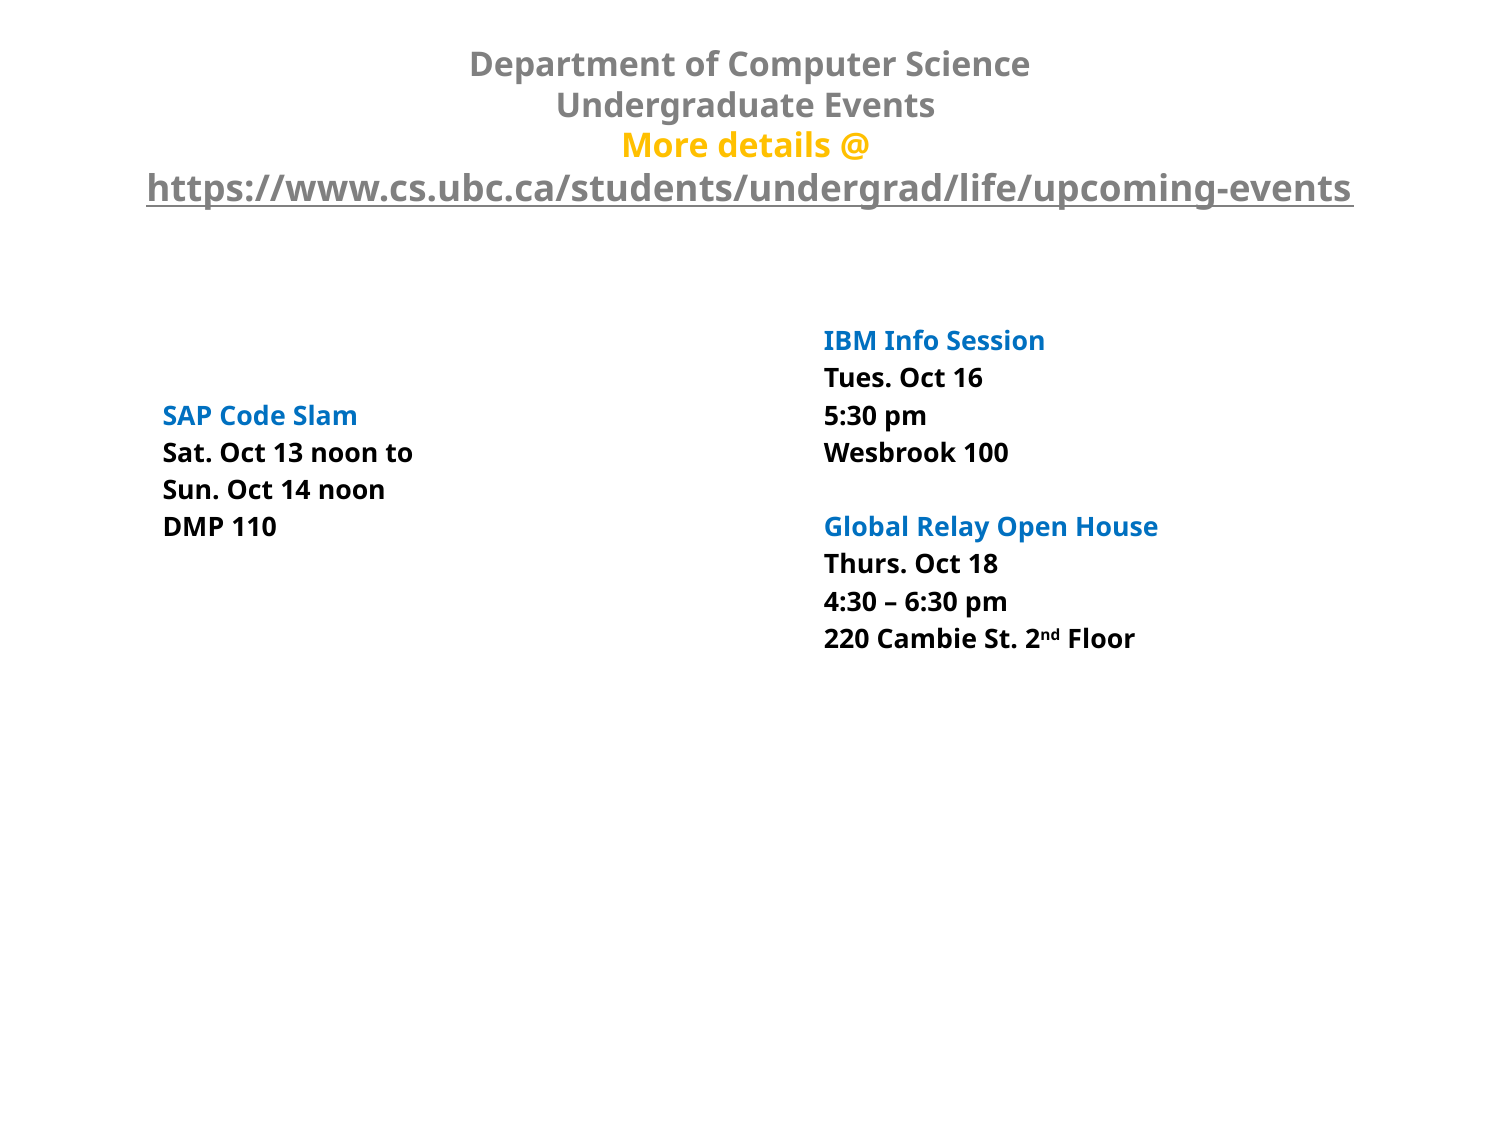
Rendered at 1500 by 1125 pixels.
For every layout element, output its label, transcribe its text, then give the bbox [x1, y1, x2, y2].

list SAP Code Slam Sat. Oct 13 noon to Sun. Oct 14 noon DMP 110 [147, 278, 668, 1048]
title Department of Computer Science Undergraduate Events More details @ https://www.cs.ubc.ca/students/undergrad/life/upcoming-events [74, 34, 1426, 268]
list IBM Info Session Tues. Oct 16 5:30 pm Wesbrook 100 Global Relay Open House Thurs. Oct 18 4:30 – 6:30 pm 220 Cambie St. 2nd Floor [808, 278, 1424, 1036]
